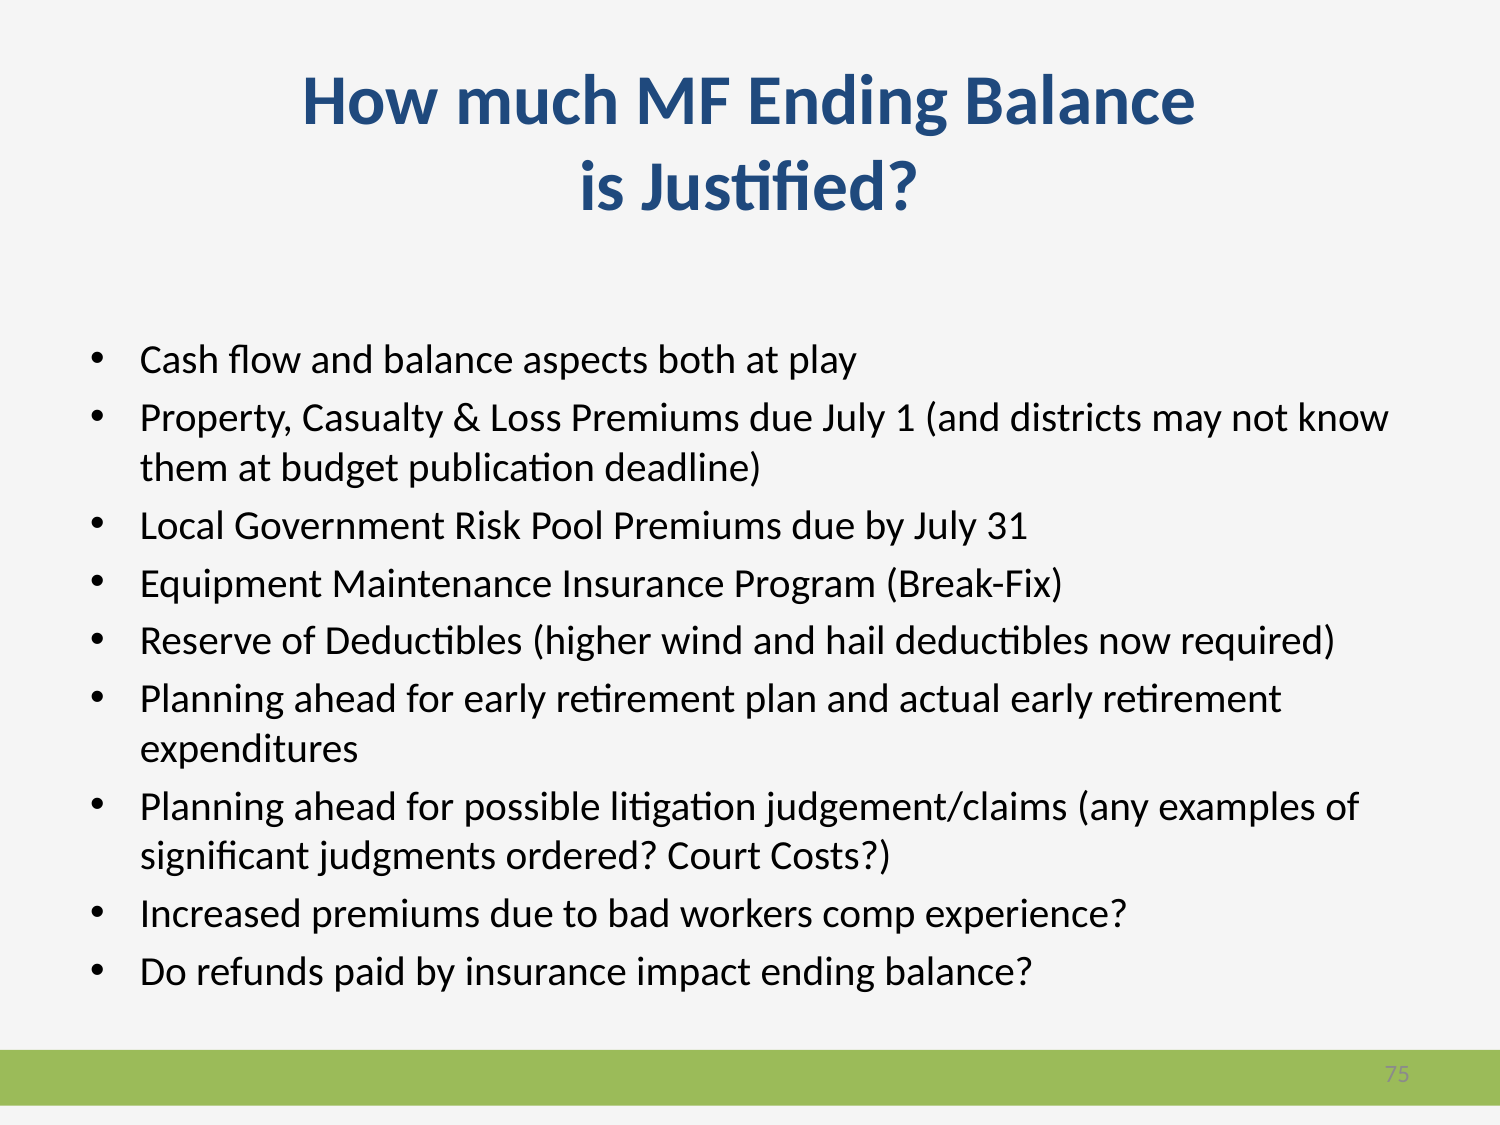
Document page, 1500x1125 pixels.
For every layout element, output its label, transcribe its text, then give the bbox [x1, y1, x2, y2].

title How much MF Ending Balance is Justified? [75, 45, 1425, 233]
slide_number 75 [1074, 1042, 1425, 1103]
list Cash flow and balance aspects both at play Property, Casualty & Loss Premiums due July 1 (and districts may not know them at budget publication deadline) Local Government Risk Pool Premiums due by July 31 Equipment Maintenance Insurance Program (Break-Fix) Reserve of Deductibles (higher wind and hail deductibles now required) Planning ahead for early retirement plan and actual early retirement expenditures Planning ahead for possible litigation judgement/claims (any examples of significant judgments ordered? Court Costs?) Increased premiums due to bad workers comp experience? Do refunds paid by insurance impact ending balance? [75, 324, 1425, 1005]
